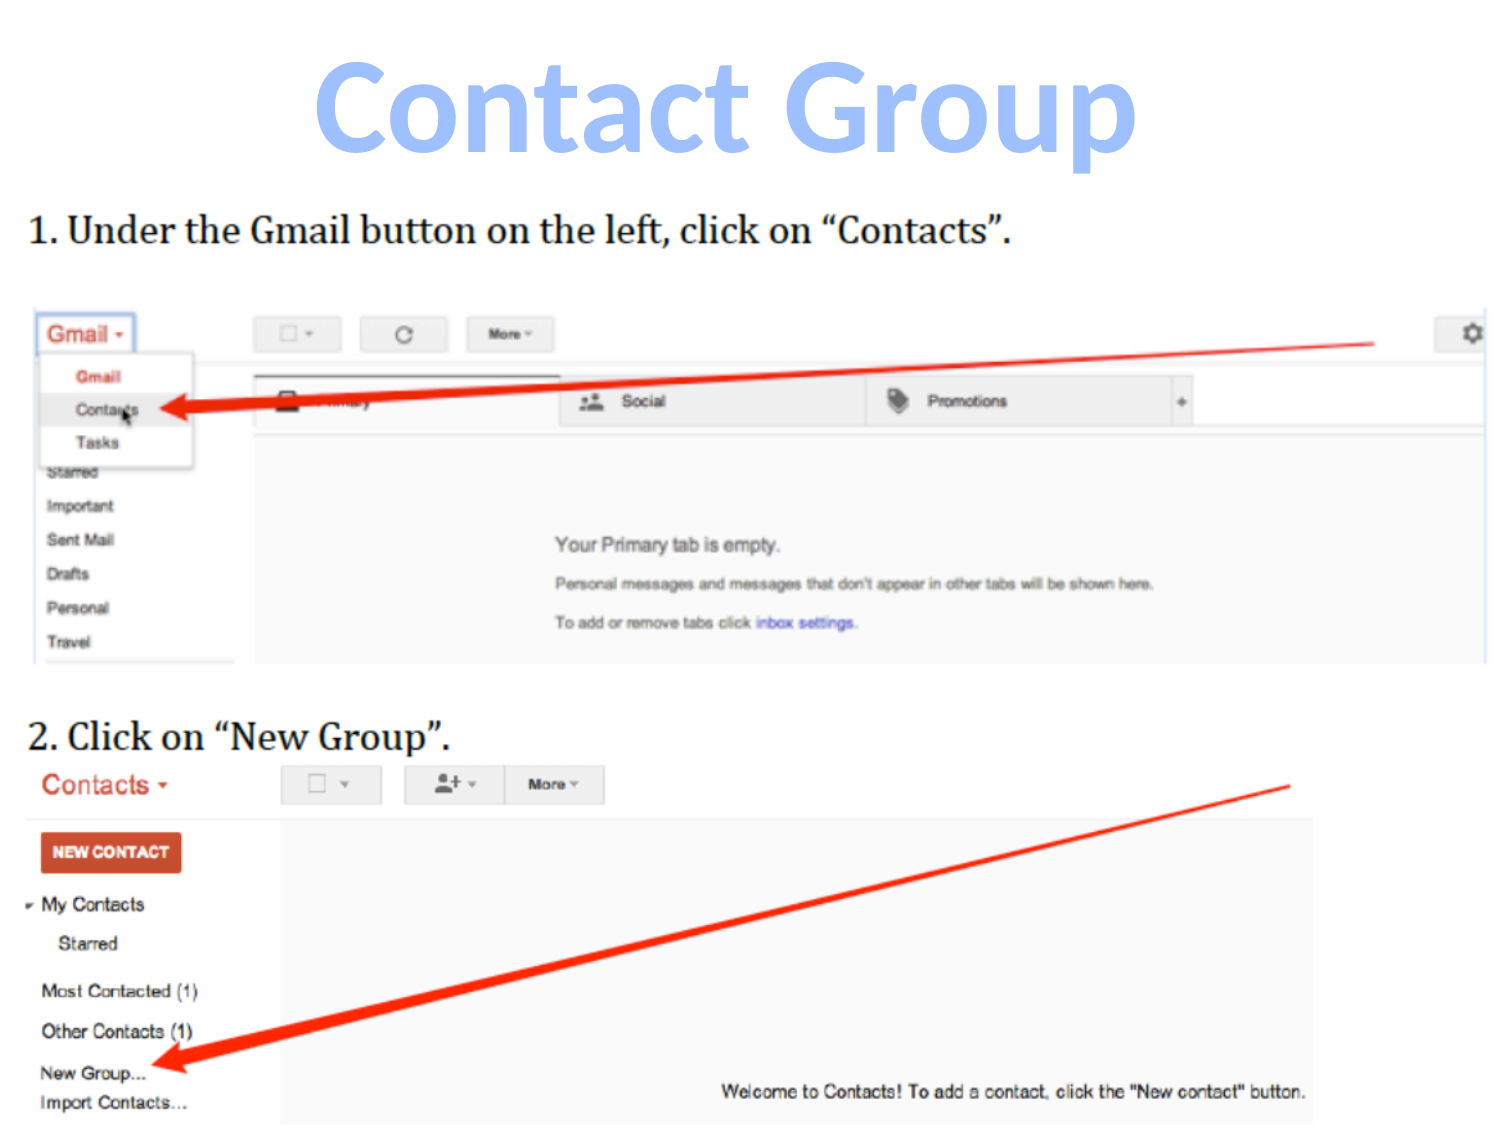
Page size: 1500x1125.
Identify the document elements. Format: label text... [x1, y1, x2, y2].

picture [0, 197, 1500, 1124]
text_box Contact Group [299, 7, 1156, 188]
